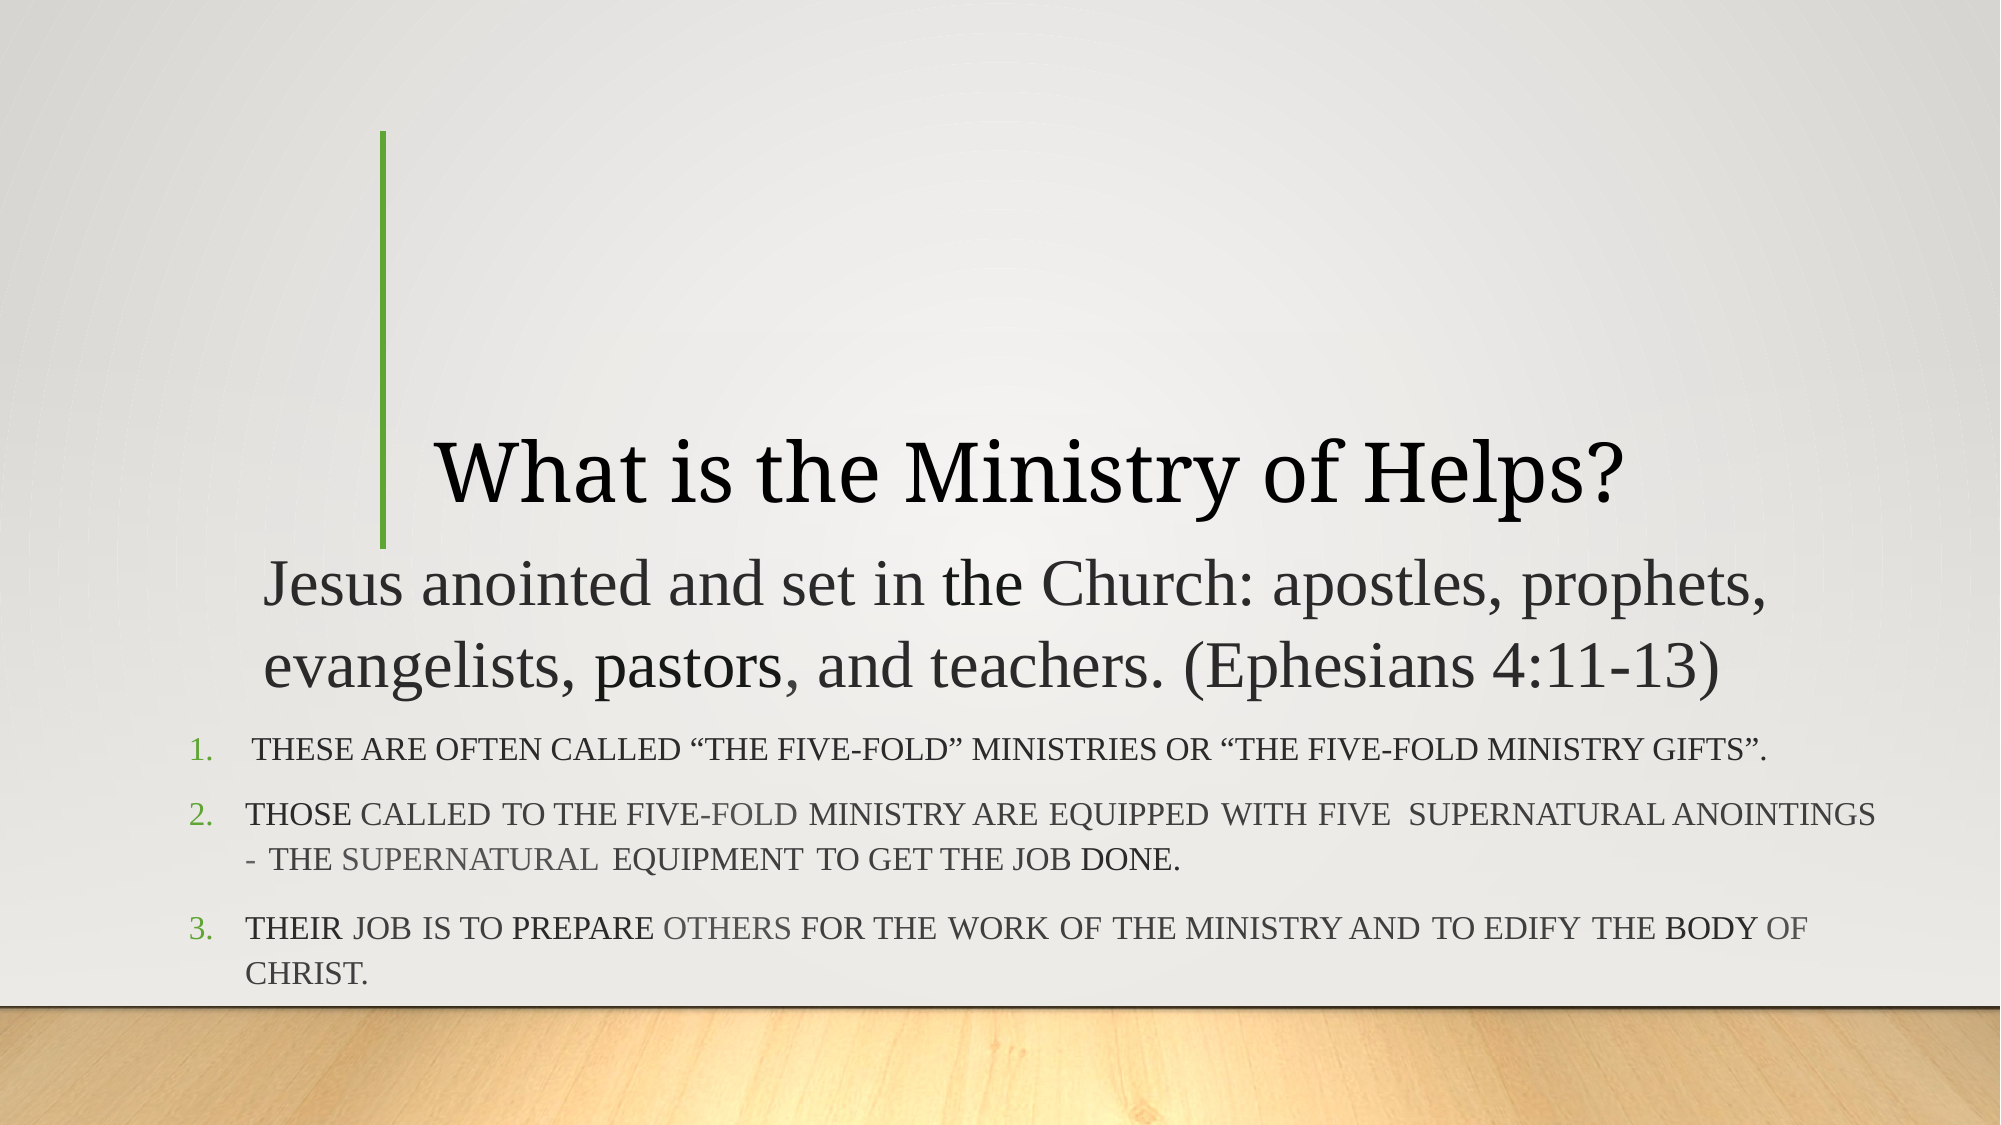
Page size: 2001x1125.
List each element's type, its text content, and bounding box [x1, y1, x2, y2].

title What is the Ministry of Helps? [418, 363, 1823, 521]
picture [0, 1006, 2000, 1125]
subtitle Jesus anointed and set in the Church: apostles, prophets, evangelists, pastors, and teachers. (Ephesians 4:11-13) These are often called “the five-fold” ministries or “the five-fold ministry gifts”. Those called to the five-fold ministry are equipped with five supernatural anointings - the supernatural equipment to get the job done. Their job is to prepare others for the work of the ministry and to edify the Body of Christ. [173, 521, 2000, 1057]
